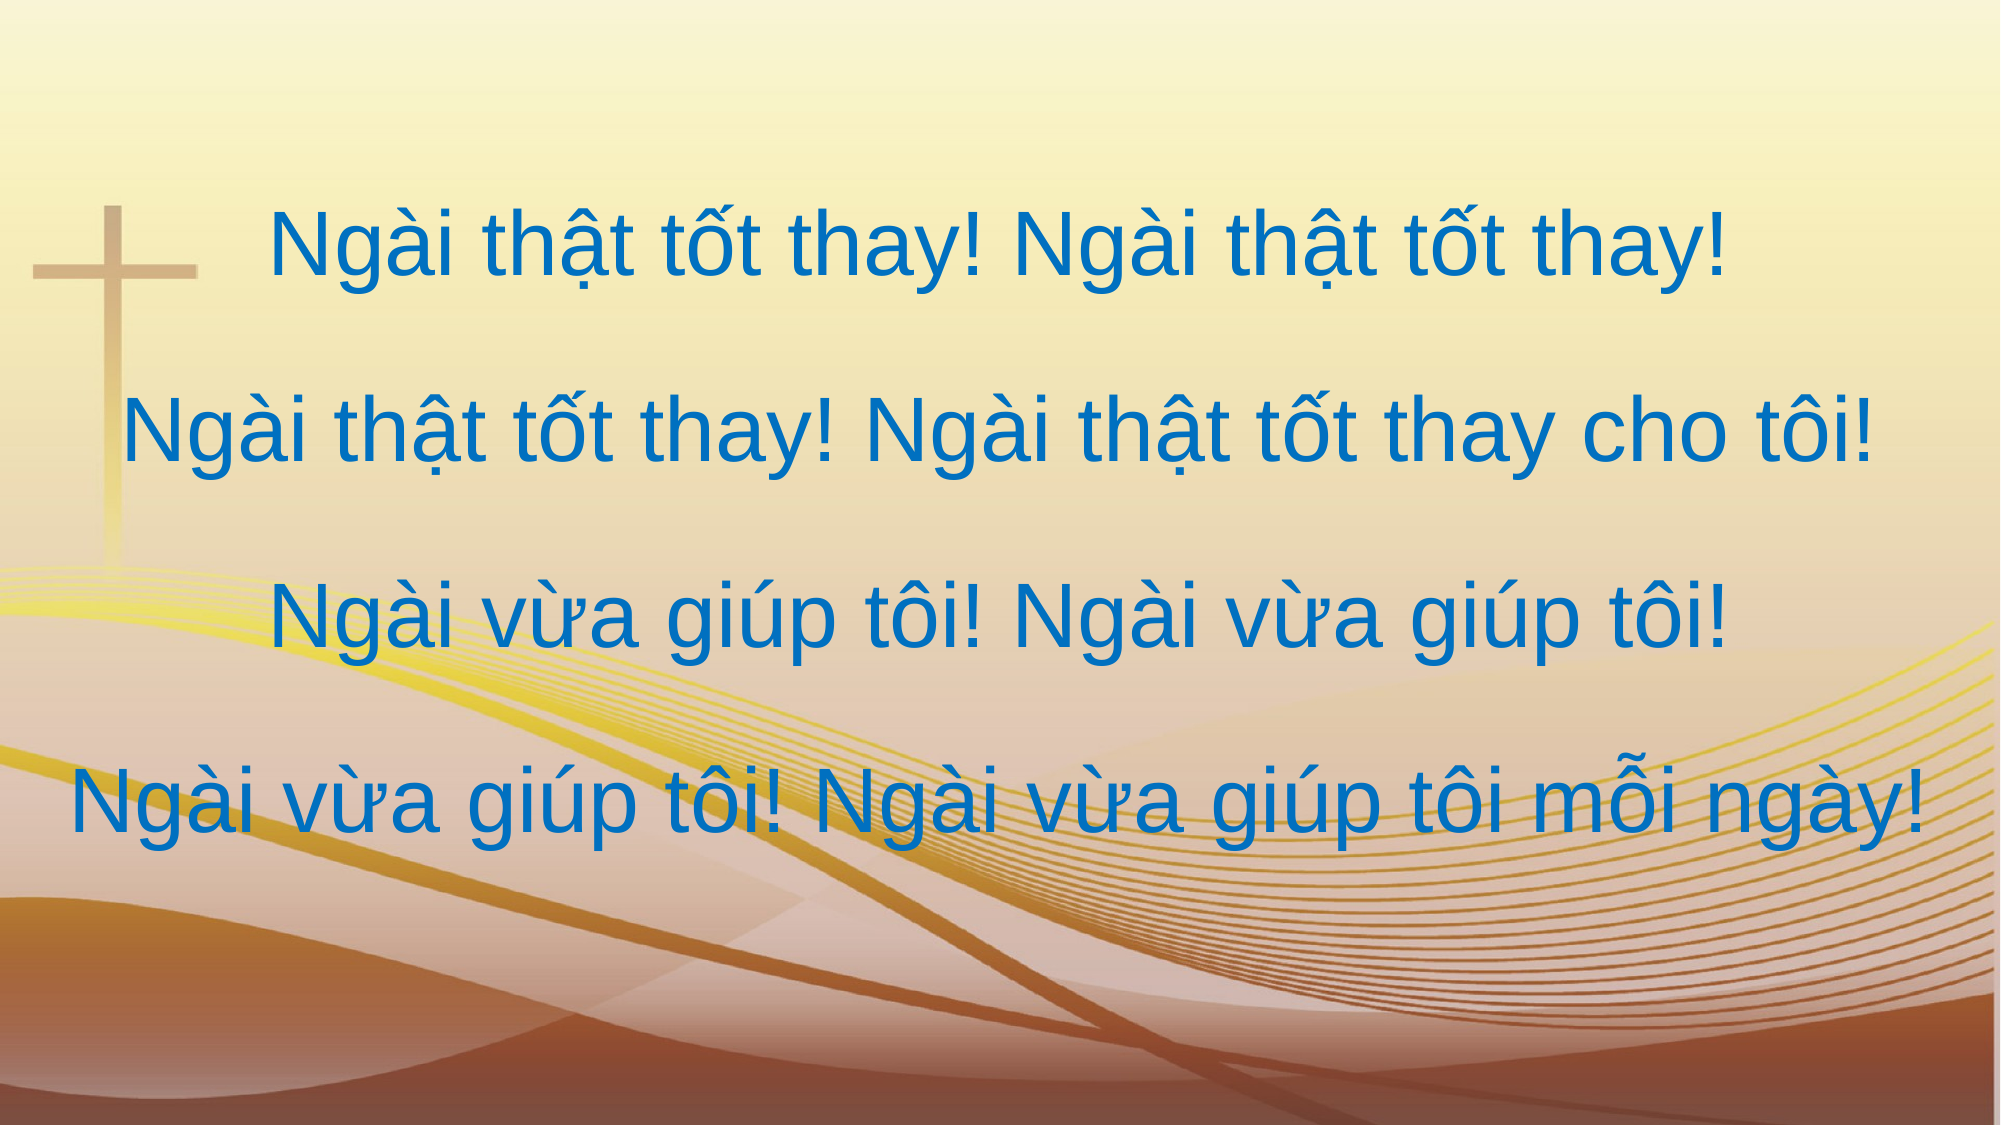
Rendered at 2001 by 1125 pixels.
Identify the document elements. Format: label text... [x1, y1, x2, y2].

list Ngài thật tốt thay! Ngài thật tốt thay! Ngài thật tốt thay! Ngài thật tốt thay cho tôi! Ngài vừa giúp tôi! Ngài vừa giúp tôi! Ngài vừa giúp tôi! Ngài vừa giúp tôi mỗi ngày! [0, 0, 2000, 1125]
